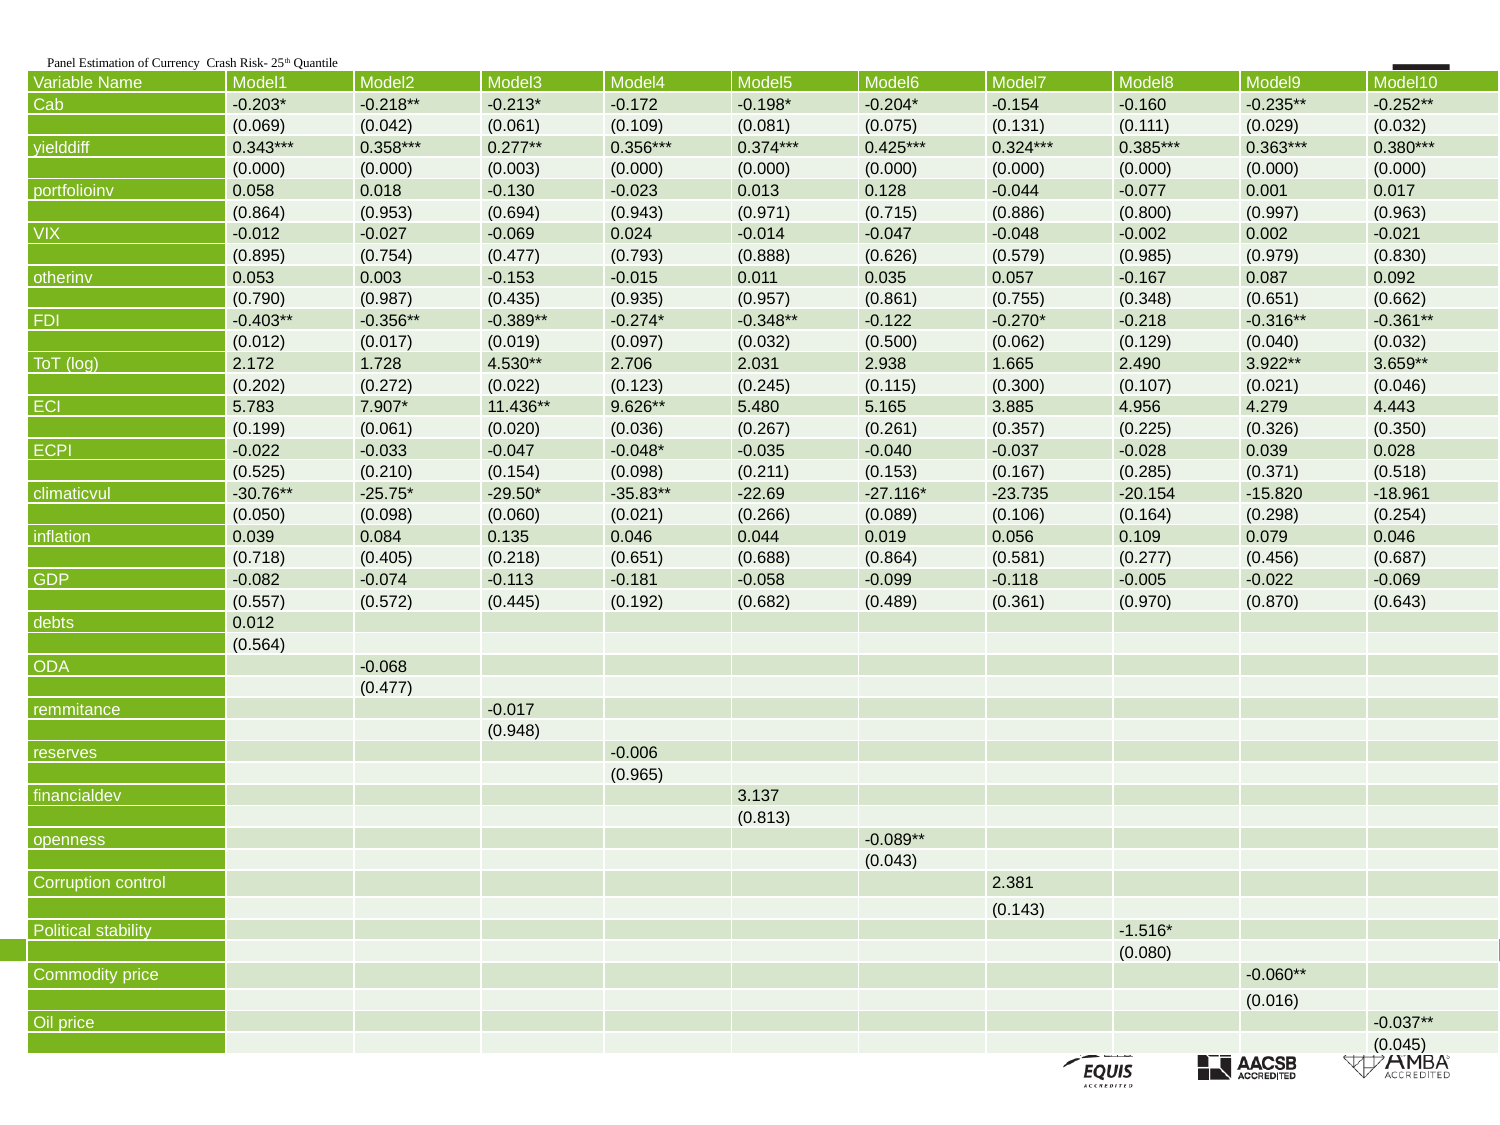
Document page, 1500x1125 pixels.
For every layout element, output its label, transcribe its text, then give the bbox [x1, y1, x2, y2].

table_cell [355, 941, 480, 961]
table_cell (0.518) [1368, 460, 1498, 480]
table_cell 0.135 [482, 525, 603, 545]
table_cell 0.277** [482, 136, 603, 156]
table_cell 2.706 [605, 352, 731, 372]
table_cell (0.020) [482, 417, 603, 437]
table_cell (0.000) [1241, 158, 1366, 178]
table_cell (0.626) [859, 244, 985, 264]
table_cell (0.405) [355, 547, 480, 567]
table_cell 1.665 [987, 352, 1112, 372]
table_cell [732, 850, 858, 869]
table_cell [28, 201, 225, 221]
table_cell 0.013 [732, 179, 858, 199]
table_cell [605, 1011, 731, 1031]
table_cell [605, 633, 731, 653]
table_cell -0.028 [1114, 439, 1239, 459]
table_cell (0.000) [732, 158, 858, 178]
table_cell (0.682) [732, 590, 858, 610]
table_cell (0.557) [227, 590, 353, 610]
table_cell [1114, 720, 1239, 740]
table_cell -22.69 [732, 482, 858, 502]
table_cell (0.267) [732, 417, 858, 437]
table_cell (0.489) [859, 590, 985, 610]
table_cell (0.361) [987, 590, 1112, 610]
table_cell -1.516* [1114, 920, 1239, 939]
table_cell -0.040 [859, 439, 985, 459]
table_cell 0.035 [859, 266, 985, 286]
table_cell [28, 288, 225, 307]
table_cell [482, 763, 603, 783]
table_cell (0.348) [1114, 288, 1239, 307]
table_header Model1 [227, 71, 353, 91]
table_cell [28, 504, 225, 524]
table_cell (0.225) [1114, 417, 1239, 437]
table_cell (0.651) [1241, 288, 1366, 307]
table_cell [1114, 806, 1239, 826]
table_cell (0.477) [482, 244, 603, 264]
table_cell [1368, 612, 1498, 632]
table_cell -18.961 [1368, 482, 1498, 502]
table_cell -0.203* [227, 93, 353, 113]
table_cell ECPI [28, 439, 225, 459]
table_cell (0.965) [605, 763, 731, 783]
table_cell [859, 785, 985, 805]
table_cell -0.172 [605, 93, 731, 113]
table_cell (0.000) [987, 158, 1112, 178]
table_cell (0.045) [1368, 1033, 1498, 1053]
table_cell yielddiff [28, 136, 225, 156]
table_cell (0.218) [482, 547, 603, 567]
table_cell -0.403** [227, 309, 353, 329]
table_cell [28, 244, 225, 264]
table_cell 0.425*** [859, 136, 985, 156]
table_cell (0.948) [482, 720, 603, 740]
table_cell -0.068 [355, 655, 480, 675]
table_cell [1114, 698, 1239, 718]
table_cell -0.167 [1114, 266, 1239, 286]
table_cell (0.109) [605, 115, 731, 134]
table_cell 0.087 [1241, 266, 1366, 286]
table_cell (0.477) [355, 677, 480, 696]
table_cell [605, 990, 731, 1010]
table_cell [859, 898, 985, 918]
table_cell 2.490 [1114, 352, 1239, 372]
table_cell (0.032) [1368, 331, 1498, 351]
table_cell 5.165 [859, 396, 985, 415]
table_cell [28, 633, 225, 653]
table_cell [605, 871, 731, 896]
table_cell [227, 720, 353, 740]
table_cell (0.075) [859, 115, 985, 134]
table_cell (0.042) [355, 115, 480, 134]
table_header Model9 [1241, 71, 1366, 91]
table_cell -25.75* [355, 482, 480, 502]
table_cell (0.935) [605, 288, 731, 307]
table_cell [227, 698, 353, 718]
table_cell Corruption control [28, 871, 225, 896]
table_cell (0.000) [859, 158, 985, 178]
table_cell [987, 1011, 1112, 1031]
table_cell [987, 633, 1112, 653]
table_header Model6 [859, 71, 985, 91]
table_cell 0.039 [227, 525, 353, 545]
table_cell -0.037** [1368, 1011, 1498, 1031]
table_cell (0.061) [482, 115, 603, 134]
table_cell [1114, 785, 1239, 805]
table_cell (0.985) [1114, 244, 1239, 264]
table_cell [482, 828, 603, 848]
table_cell 4.443 [1368, 396, 1498, 415]
table_cell [227, 920, 353, 939]
table_cell -0.022 [227, 439, 353, 459]
table_cell [1368, 806, 1498, 826]
table_cell -0.235** [1241, 93, 1366, 113]
table_cell 0.343*** [227, 136, 353, 156]
table_cell [28, 850, 225, 869]
table_cell (0.050) [227, 504, 353, 524]
table_cell [1114, 871, 1239, 896]
table_cell (0.350) [1368, 417, 1498, 437]
table_cell 0.046 [605, 525, 731, 545]
table_cell (0.800) [1114, 201, 1239, 221]
table_header Variable Name [28, 71, 225, 91]
table_cell [859, 741, 985, 761]
table_cell (0.000) [1368, 158, 1498, 178]
table_cell 0.001 [1241, 179, 1366, 199]
table_cell -0.047 [482, 439, 603, 459]
table_cell 0.018 [355, 179, 480, 199]
table_cell [1114, 677, 1239, 696]
table_cell -0.021 [1368, 223, 1498, 243]
table_cell (0.298) [1241, 504, 1366, 524]
table_cell (0.019) [482, 331, 603, 351]
table_cell (0.435) [482, 288, 603, 307]
table_cell 7.907* [355, 396, 480, 415]
table_cell [605, 828, 731, 848]
table_cell (0.643) [1368, 590, 1498, 610]
table_cell debts [28, 612, 225, 632]
table_cell [227, 871, 353, 896]
table_cell [859, 655, 985, 675]
table_cell 9.626** [605, 396, 731, 415]
table_cell (0.953) [355, 201, 480, 221]
table_cell (0.080) [1114, 941, 1239, 961]
table_cell (0.192) [605, 590, 731, 610]
table_cell [1241, 871, 1366, 896]
table_cell 0.084 [355, 525, 480, 545]
table_cell 4.279 [1241, 396, 1366, 415]
table_cell (0.060) [482, 504, 603, 524]
table_cell (0.830) [1368, 244, 1498, 264]
table_cell [1241, 850, 1366, 869]
table_cell ODA [28, 655, 225, 675]
table_cell 0.056 [987, 525, 1112, 545]
table_cell -0.181 [605, 569, 731, 588]
table_cell -35.83** [605, 482, 731, 502]
table_cell 5.480 [732, 396, 858, 415]
table_cell [1241, 941, 1366, 961]
table_cell (0.123) [605, 374, 731, 394]
table_cell (0.688) [732, 547, 858, 567]
table_cell [227, 655, 353, 675]
table_header Model8 [1114, 71, 1239, 91]
table_cell [859, 633, 985, 653]
table_cell (0.081) [732, 115, 858, 134]
table_cell [482, 871, 603, 896]
table_cell 0.057 [987, 266, 1112, 286]
table_cell [482, 655, 603, 675]
table_header Model7 [987, 71, 1112, 91]
table_cell (0.098) [355, 504, 480, 524]
table_cell [482, 920, 603, 939]
table_cell 0.044 [732, 525, 858, 545]
table_cell -30.76** [227, 482, 353, 502]
table_cell (0.895) [227, 244, 353, 264]
table_cell (0.943) [605, 201, 731, 221]
table_cell [1114, 655, 1239, 675]
table_cell (0.500) [859, 331, 985, 351]
table_cell 3.885 [987, 396, 1112, 415]
table_cell 0.012 [227, 612, 353, 632]
table_cell (0.987) [355, 288, 480, 307]
table_cell (0.022) [482, 374, 603, 394]
table_cell [227, 785, 353, 805]
table_cell (0.021) [1241, 374, 1366, 394]
table_cell 0.017 [1368, 179, 1498, 199]
table_cell (0.254) [1368, 504, 1498, 524]
table_cell [987, 941, 1112, 961]
table_cell 0.385*** [1114, 136, 1239, 156]
table_cell [1368, 720, 1498, 740]
table_cell financialdev [28, 785, 225, 805]
table_cell [355, 850, 480, 869]
table_cell [605, 655, 731, 675]
table_cell [482, 1033, 603, 1053]
table_cell (0.032) [1368, 115, 1498, 134]
table_cell (0.718) [227, 547, 353, 567]
table_cell [1368, 871, 1498, 896]
table_cell [732, 633, 858, 653]
table_cell 0.324*** [987, 136, 1112, 156]
table_cell 0.358*** [355, 136, 480, 156]
table_cell -0.002 [1114, 223, 1239, 243]
table_cell [1114, 898, 1239, 918]
table_cell [355, 763, 480, 783]
table_cell -0.204* [859, 93, 985, 113]
table_cell [28, 331, 225, 351]
table_cell (0.864) [227, 201, 353, 221]
table_cell -0.044 [987, 179, 1112, 199]
table_cell [28, 460, 225, 480]
table_cell [605, 1033, 731, 1053]
table_cell [355, 612, 480, 632]
table_cell (0.326) [1241, 417, 1366, 437]
table_cell (0.040) [1241, 331, 1366, 351]
table_cell [355, 785, 480, 805]
table_cell [355, 741, 480, 761]
table_cell [1241, 806, 1366, 826]
table_cell [28, 898, 225, 918]
table_cell [1241, 677, 1366, 696]
table_cell [482, 806, 603, 826]
table_cell [732, 1033, 858, 1053]
table_cell (0.579) [987, 244, 1112, 264]
table_cell GDP [28, 569, 225, 588]
table_cell [1114, 741, 1239, 761]
table_cell [732, 920, 858, 939]
table_cell -0.118 [987, 569, 1112, 588]
table_cell [355, 990, 480, 1010]
table_cell [227, 990, 353, 1010]
table_cell [732, 612, 858, 632]
table_cell -0.014 [732, 223, 858, 243]
table_cell 0.079 [1241, 525, 1366, 545]
table_cell [1241, 633, 1366, 653]
table_cell (0.445) [482, 590, 603, 610]
table_cell -0.356** [355, 309, 480, 329]
table_cell (0.581) [987, 547, 1112, 567]
table_cell (0.032) [732, 331, 858, 351]
table_cell (0.261) [859, 417, 985, 437]
table_cell [1368, 850, 1498, 869]
table_cell [605, 720, 731, 740]
table_cell 0.003 [355, 266, 480, 286]
table_cell [987, 720, 1112, 740]
table_cell [28, 417, 225, 437]
table_cell -0.316** [1241, 309, 1366, 329]
table_cell [1368, 633, 1498, 653]
table_cell [987, 963, 1112, 988]
table_cell climaticvul [28, 482, 225, 502]
table_cell (0.651) [605, 547, 731, 567]
table_cell -0.047 [859, 223, 985, 243]
table_cell [859, 920, 985, 939]
table_cell (0.000) [1114, 158, 1239, 178]
table_cell (0.687) [1368, 547, 1498, 567]
table_cell [355, 871, 480, 896]
table_cell [987, 850, 1112, 869]
table_cell (0.154) [482, 460, 603, 480]
table_cell (0.564) [227, 633, 353, 653]
table_cell [987, 806, 1112, 826]
table_cell Cab [28, 93, 225, 113]
table_cell (0.755) [987, 288, 1112, 307]
table_cell [987, 741, 1112, 761]
table_cell [987, 785, 1112, 805]
table_cell [859, 1033, 985, 1053]
table_cell -0.077 [1114, 179, 1239, 199]
table_cell [1368, 990, 1498, 1010]
table_cell 0.128 [859, 179, 985, 199]
table_cell 3.659** [1368, 352, 1498, 372]
table_cell (0.277) [1114, 547, 1239, 567]
table_cell (0.971) [732, 201, 858, 221]
table_cell [987, 920, 1112, 939]
table_cell -0.113 [482, 569, 603, 588]
table_cell -0.160 [1114, 93, 1239, 113]
table_cell (0.979) [1241, 244, 1366, 264]
table_cell 0.024 [605, 223, 731, 243]
table_cell -15.820 [1241, 482, 1366, 502]
table_cell [1114, 963, 1239, 988]
table_cell [355, 963, 480, 988]
table_cell [605, 677, 731, 696]
table_cell 0.011 [732, 266, 858, 286]
table_cell (0.754) [355, 244, 480, 264]
table_header Model10 [1368, 71, 1498, 91]
table_cell [1114, 990, 1239, 1010]
table_cell [1241, 920, 1366, 939]
table_cell [1114, 763, 1239, 783]
table_cell -0.048* [605, 439, 731, 459]
table_cell [1241, 828, 1366, 848]
table_cell [28, 158, 225, 178]
table_cell (0.012) [227, 331, 353, 351]
table_cell [28, 763, 225, 783]
table_cell [482, 850, 603, 869]
table_cell (0.888) [732, 244, 858, 264]
table_cell [227, 741, 353, 761]
table_cell -0.252** [1368, 93, 1498, 113]
table_cell [732, 1011, 858, 1031]
table_cell [227, 941, 353, 961]
table_cell [227, 1033, 353, 1053]
table_cell [859, 698, 985, 718]
table_cell [859, 1011, 985, 1031]
table_cell [227, 963, 353, 988]
table_cell [227, 898, 353, 918]
table_cell [859, 941, 985, 961]
table_cell (0.000) [227, 158, 353, 178]
table_cell ECI [28, 396, 225, 415]
table_cell [859, 763, 985, 783]
table_cell [355, 1011, 480, 1031]
table_cell -0.058 [732, 569, 858, 588]
table_cell [605, 941, 731, 961]
table_cell (0.957) [732, 288, 858, 307]
table_cell 0.039 [1241, 439, 1366, 459]
table_cell (0.062) [987, 331, 1112, 351]
table_cell (0.003) [482, 158, 603, 178]
table_cell -0.033 [355, 439, 480, 459]
table_cell (0.000) [605, 158, 731, 178]
table_cell [732, 828, 858, 848]
table_header Model4 [605, 71, 731, 91]
table_cell otherinv [28, 266, 225, 286]
table_cell 0.363*** [1241, 136, 1366, 156]
table_cell [732, 871, 858, 896]
table_cell (0.029) [1241, 115, 1366, 134]
table_cell [227, 850, 353, 869]
table_cell (0.115) [859, 374, 985, 394]
table_cell [859, 806, 985, 826]
table_cell [1368, 963, 1498, 988]
title Panel Estimation of Currency Crash Risk- 25th Quantile [47, 43, 1341, 70]
table_cell [732, 963, 858, 988]
table_cell [355, 633, 480, 653]
table_cell 0.109 [1114, 525, 1239, 545]
table_cell (0.963) [1368, 201, 1498, 221]
table_cell -0.069 [482, 223, 603, 243]
table_cell -0.027 [355, 223, 480, 243]
table_cell [355, 720, 480, 740]
table_cell -0.060** [1241, 963, 1366, 988]
table_cell [987, 828, 1112, 848]
table_cell [355, 898, 480, 918]
table_cell 0.380*** [1368, 136, 1498, 156]
table_cell [1241, 1011, 1366, 1031]
table_cell -0.069 [1368, 569, 1498, 588]
table_cell [859, 963, 985, 988]
table_cell [1368, 920, 1498, 939]
table_cell (0.300) [987, 374, 1112, 394]
table_cell [1368, 898, 1498, 918]
table_cell inflation [28, 525, 225, 545]
table_cell 4.530** [482, 352, 603, 372]
table_cell -0.213* [482, 93, 603, 113]
table_cell -0.218 [1114, 309, 1239, 329]
table_cell [732, 741, 858, 761]
table_cell (0.111) [1114, 115, 1239, 134]
table_cell [1368, 741, 1498, 761]
table_cell [732, 655, 858, 675]
table_cell -0.153 [482, 266, 603, 286]
table_cell 0.019 [859, 525, 985, 545]
table_cell [28, 990, 225, 1010]
table_cell [732, 898, 858, 918]
table_cell -0.006 [605, 741, 731, 761]
table_cell (0.245) [732, 374, 858, 394]
table_cell [732, 941, 858, 961]
table_cell [1114, 1011, 1239, 1031]
table_cell [482, 963, 603, 988]
table_cell (0.143) [987, 898, 1112, 918]
table_cell -0.015 [605, 266, 731, 286]
table_header Model5 [732, 71, 858, 91]
table_cell -0.082 [227, 569, 353, 588]
table_cell 4.956 [1114, 396, 1239, 415]
table_cell [1114, 633, 1239, 653]
table_cell (0.061) [355, 417, 480, 437]
table_cell -0.099 [859, 569, 985, 588]
table_cell [28, 806, 225, 826]
table_cell (0.069) [227, 115, 353, 134]
table_cell [28, 1033, 225, 1053]
table_cell 0.092 [1368, 266, 1498, 286]
table_cell [28, 374, 225, 394]
table_cell (0.036) [605, 417, 731, 437]
table_cell (0.790) [227, 288, 353, 307]
table_cell -0.198* [732, 93, 858, 113]
table_cell (0.813) [732, 806, 858, 826]
table_cell -0.089** [859, 828, 985, 848]
table_cell [859, 990, 985, 1010]
table_cell (0.572) [355, 590, 480, 610]
table_cell 0.058 [227, 179, 353, 199]
table_cell [1368, 828, 1498, 848]
table_cell remmitance [28, 698, 225, 718]
table_cell (0.021) [605, 504, 731, 524]
table_cell [355, 920, 480, 939]
table_cell [1368, 763, 1498, 783]
table_cell -0.037 [987, 439, 1112, 459]
table_cell [1241, 898, 1366, 918]
table_cell -0.074 [355, 569, 480, 588]
table_cell -0.022 [1241, 569, 1366, 588]
table_cell [1241, 1033, 1366, 1053]
table_cell [227, 828, 353, 848]
table_cell ToT (log) [28, 352, 225, 372]
table_cell 0.053 [227, 266, 353, 286]
table_cell -0.154 [987, 93, 1112, 113]
table_cell (0.970) [1114, 590, 1239, 610]
table_cell [987, 612, 1112, 632]
table_cell (0.097) [605, 331, 731, 351]
table_cell [355, 828, 480, 848]
table_cell [28, 941, 225, 961]
table_cell [859, 612, 985, 632]
table_cell [482, 898, 603, 918]
table_cell -0.389** [482, 309, 603, 329]
table_cell (0.000) [355, 158, 480, 178]
table_cell [227, 763, 353, 783]
table_cell [859, 720, 985, 740]
table_cell [1114, 1033, 1239, 1053]
table_cell (0.662) [1368, 288, 1498, 307]
table_cell [482, 741, 603, 761]
table_cell [732, 698, 858, 718]
table_cell (0.164) [1114, 504, 1239, 524]
table_cell -0.017 [482, 698, 603, 718]
table_cell [227, 677, 353, 696]
table_cell [732, 677, 858, 696]
table_cell [859, 677, 985, 696]
table_cell [1241, 655, 1366, 675]
table_cell [1114, 850, 1239, 869]
table_cell [28, 115, 225, 134]
table_cell (0.285) [1114, 460, 1239, 480]
table_cell -0.348** [732, 309, 858, 329]
table_cell [987, 763, 1112, 783]
table_cell -0.122 [859, 309, 985, 329]
table_cell (0.106) [987, 504, 1112, 524]
table_cell [987, 990, 1112, 1010]
table_header Model2 [355, 71, 480, 91]
table_cell [605, 963, 731, 988]
table_cell Commodity price [28, 963, 225, 988]
table_cell (0.266) [732, 504, 858, 524]
table_cell [482, 633, 603, 653]
table_cell VIX [28, 223, 225, 243]
table_cell (0.997) [1241, 201, 1366, 221]
table_cell [605, 698, 731, 718]
table_cell (0.210) [355, 460, 480, 480]
table_cell -0.274* [605, 309, 731, 329]
table_cell [1368, 677, 1498, 696]
table_cell [28, 547, 225, 567]
table_cell [732, 720, 858, 740]
table_cell 5.783 [227, 396, 353, 415]
table_cell [605, 785, 731, 805]
table_cell openness [28, 828, 225, 848]
table_cell [28, 590, 225, 610]
table_cell (0.153) [859, 460, 985, 480]
table_cell (0.098) [605, 460, 731, 480]
table_cell (0.886) [987, 201, 1112, 221]
table_cell [1241, 720, 1366, 740]
table_cell [355, 806, 480, 826]
table_cell (0.456) [1241, 547, 1366, 567]
table_cell 3.137 [732, 785, 858, 805]
table_cell 0.046 [1368, 525, 1498, 545]
table_cell [482, 941, 603, 961]
table_cell -0.012 [227, 223, 353, 243]
table_cell -29.50* [482, 482, 603, 502]
table_cell (0.211) [732, 460, 858, 480]
table_cell [859, 871, 985, 896]
table_cell [732, 763, 858, 783]
table_cell 2.172 [227, 352, 353, 372]
table_cell [227, 806, 353, 826]
table_cell [1241, 785, 1366, 805]
table_cell [1368, 941, 1498, 961]
table_cell [1368, 785, 1498, 805]
table_cell -0.218** [355, 93, 480, 113]
table_cell [732, 990, 858, 1010]
table_cell [1368, 698, 1498, 718]
table_cell [987, 677, 1112, 696]
table_header Model3 [482, 71, 603, 91]
table_cell (0.017) [355, 331, 480, 351]
table_cell reserves [28, 741, 225, 761]
table_cell [482, 612, 603, 632]
table_cell [1241, 698, 1366, 718]
table_cell -27.116* [859, 482, 985, 502]
table_cell [605, 920, 731, 939]
table_cell 11.436** [482, 396, 603, 415]
table_cell 2.031 [732, 352, 858, 372]
table_cell [987, 698, 1112, 718]
table_cell 2.938 [859, 352, 985, 372]
table_cell [1114, 828, 1239, 848]
table_cell (0.861) [859, 288, 985, 307]
table_cell (0.043) [859, 850, 985, 869]
table_cell [987, 655, 1112, 675]
table_cell -23.735 [987, 482, 1112, 502]
table_cell -0.023 [605, 179, 731, 199]
table_cell (0.089) [859, 504, 985, 524]
table_cell [1241, 763, 1366, 783]
table_cell (0.357) [987, 417, 1112, 437]
table_cell (0.715) [859, 201, 985, 221]
table_cell [28, 677, 225, 696]
table_cell -0.048 [987, 223, 1112, 243]
table_cell (0.525) [227, 460, 353, 480]
table_cell [605, 612, 731, 632]
table_cell (0.272) [355, 374, 480, 394]
table_cell (0.131) [987, 115, 1112, 134]
table_cell (0.793) [605, 244, 731, 264]
table_cell [482, 785, 603, 805]
table_cell (0.371) [1241, 460, 1366, 480]
table_cell 0.356*** [605, 136, 731, 156]
table_cell -0.035 [732, 439, 858, 459]
table_cell [1241, 612, 1366, 632]
table_cell (0.046) [1368, 374, 1498, 394]
table_cell portfolioinv [28, 179, 225, 199]
table_cell (0.202) [227, 374, 353, 394]
table_cell -20.154 [1114, 482, 1239, 502]
table_cell (0.016) [1241, 990, 1366, 1010]
table_cell -0.130 [482, 179, 603, 199]
table_cell 2.381 [987, 871, 1112, 896]
table_cell -0.270* [987, 309, 1112, 329]
table_cell (0.107) [1114, 374, 1239, 394]
table_cell Political stability [28, 920, 225, 939]
table_cell [482, 677, 603, 696]
table_cell (0.199) [227, 417, 353, 437]
table_cell [605, 850, 731, 869]
table_cell 3.922** [1241, 352, 1366, 372]
table_cell [28, 720, 225, 740]
table_cell (0.167) [987, 460, 1112, 480]
table_cell [1368, 655, 1498, 675]
table_cell [605, 806, 731, 826]
table_cell (0.694) [482, 201, 603, 221]
table_cell 0.002 [1241, 223, 1366, 243]
table_cell Oil price [28, 1011, 225, 1031]
table_cell [1114, 612, 1239, 632]
table_cell [482, 990, 603, 1010]
table_cell (0.864) [859, 547, 985, 567]
table_cell FDI [28, 309, 225, 329]
table_cell [482, 1011, 603, 1031]
table_cell 0.374*** [732, 136, 858, 156]
table_cell -0.361** [1368, 309, 1498, 329]
table_cell [355, 1033, 480, 1053]
table_cell 1.728 [355, 352, 480, 372]
table_cell -0.005 [1114, 569, 1239, 588]
table_cell [987, 1033, 1112, 1053]
table_cell (0.129) [1114, 331, 1239, 351]
table_cell [227, 1011, 353, 1031]
table_cell 0.028 [1368, 439, 1498, 459]
table_cell [605, 898, 731, 918]
table_cell [355, 698, 480, 718]
table_cell [1241, 741, 1366, 761]
table_cell (0.870) [1241, 590, 1366, 610]
